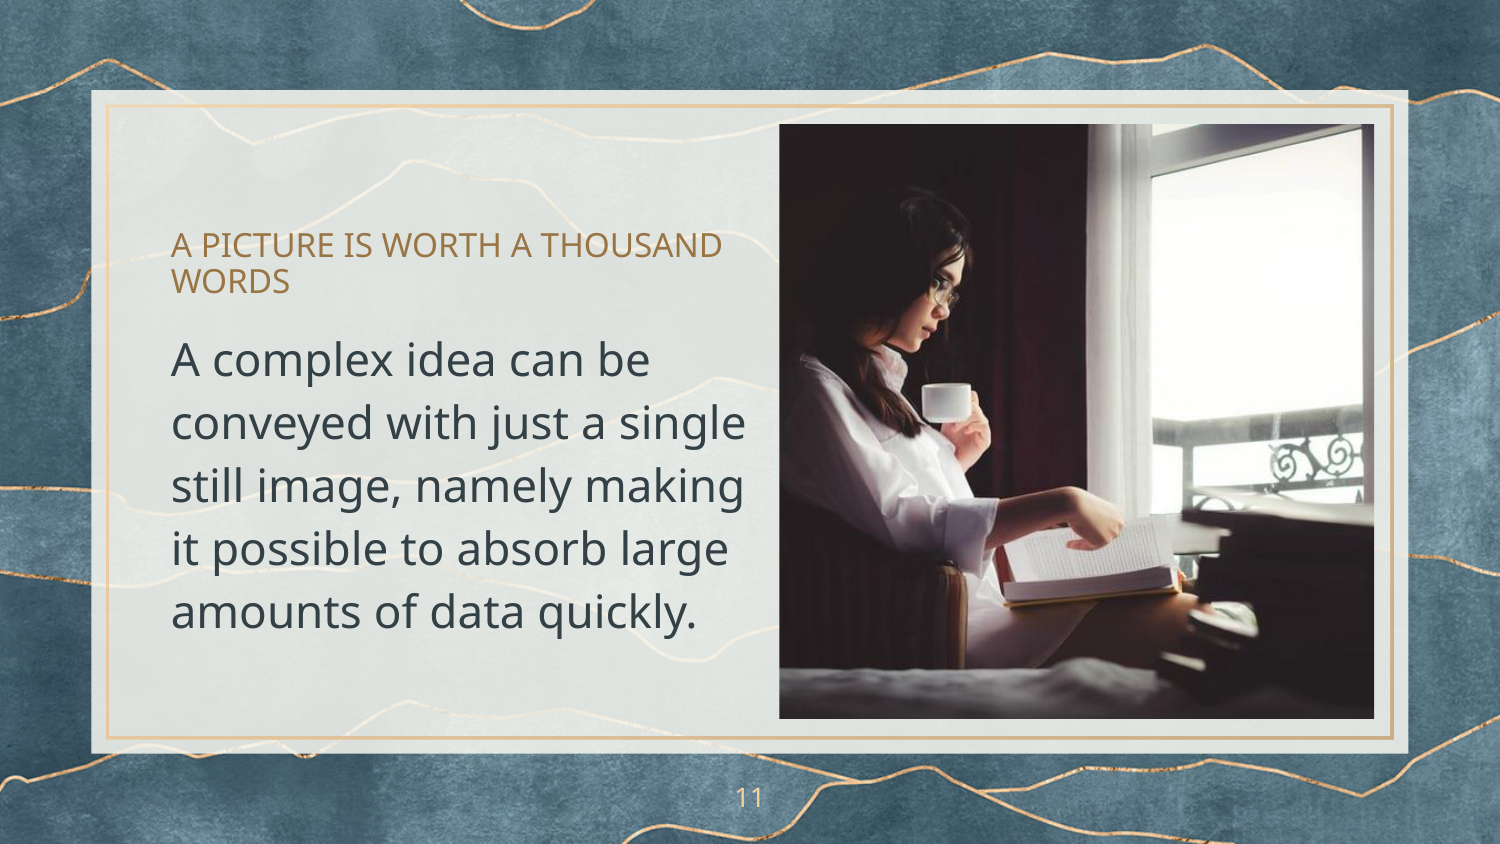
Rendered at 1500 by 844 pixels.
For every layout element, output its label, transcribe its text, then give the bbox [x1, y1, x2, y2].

list A complex idea can be conveyed with just a single still image, namely making it possible to absorb large amounts of data quickly. [170, 322, 750, 637]
title A PICTURE IS WORTH A THOUSAND WORDS [170, 207, 750, 322]
slide_number ‹#› [705, 753, 795, 844]
picture [779, 123, 1375, 720]
picture [0, 0, 1500, 844]
